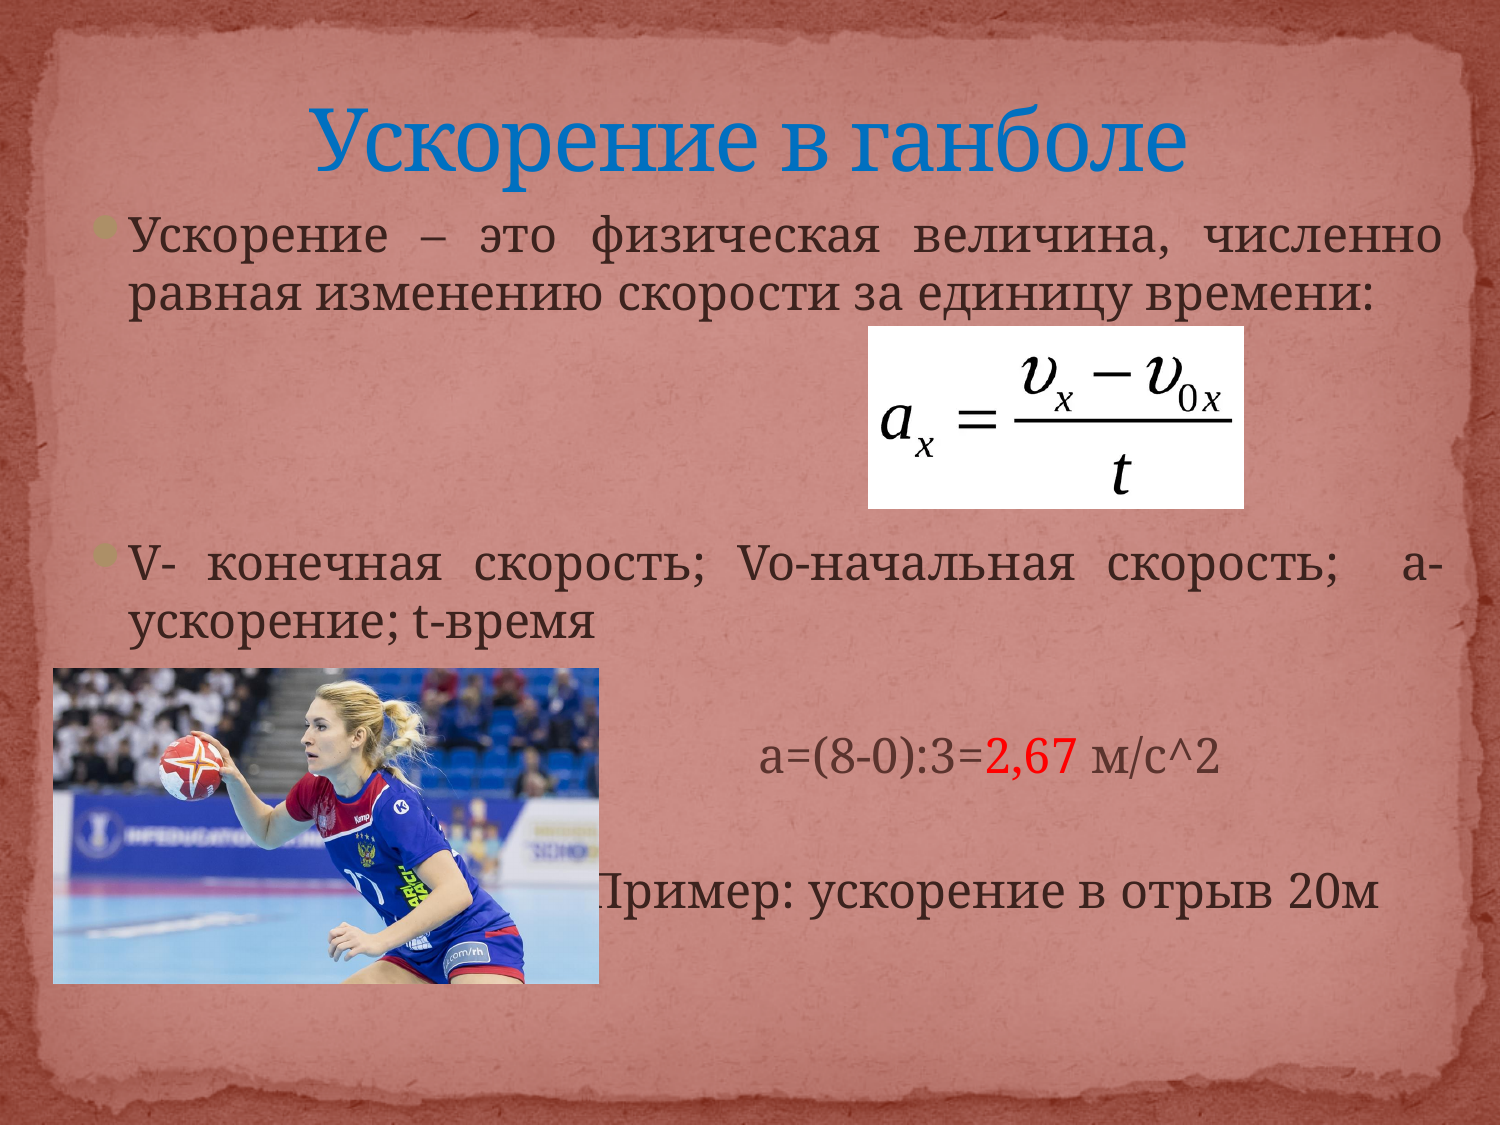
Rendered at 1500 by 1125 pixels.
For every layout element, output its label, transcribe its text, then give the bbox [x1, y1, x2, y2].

title Ускорение в ганболе [74, 0, 1425, 197]
list Ускорение – это физическая величина, численно равная изменению скорости за единицу времени: V- конечная скорость; Vo-начальная скорость; a-ускорение; t-время a=(8-0):3=2,67 м/с^2 Пример: ускорение в отрыв 20м [75, 196, 1459, 941]
picture [53, 668, 599, 984]
picture [868, 326, 1244, 509]
